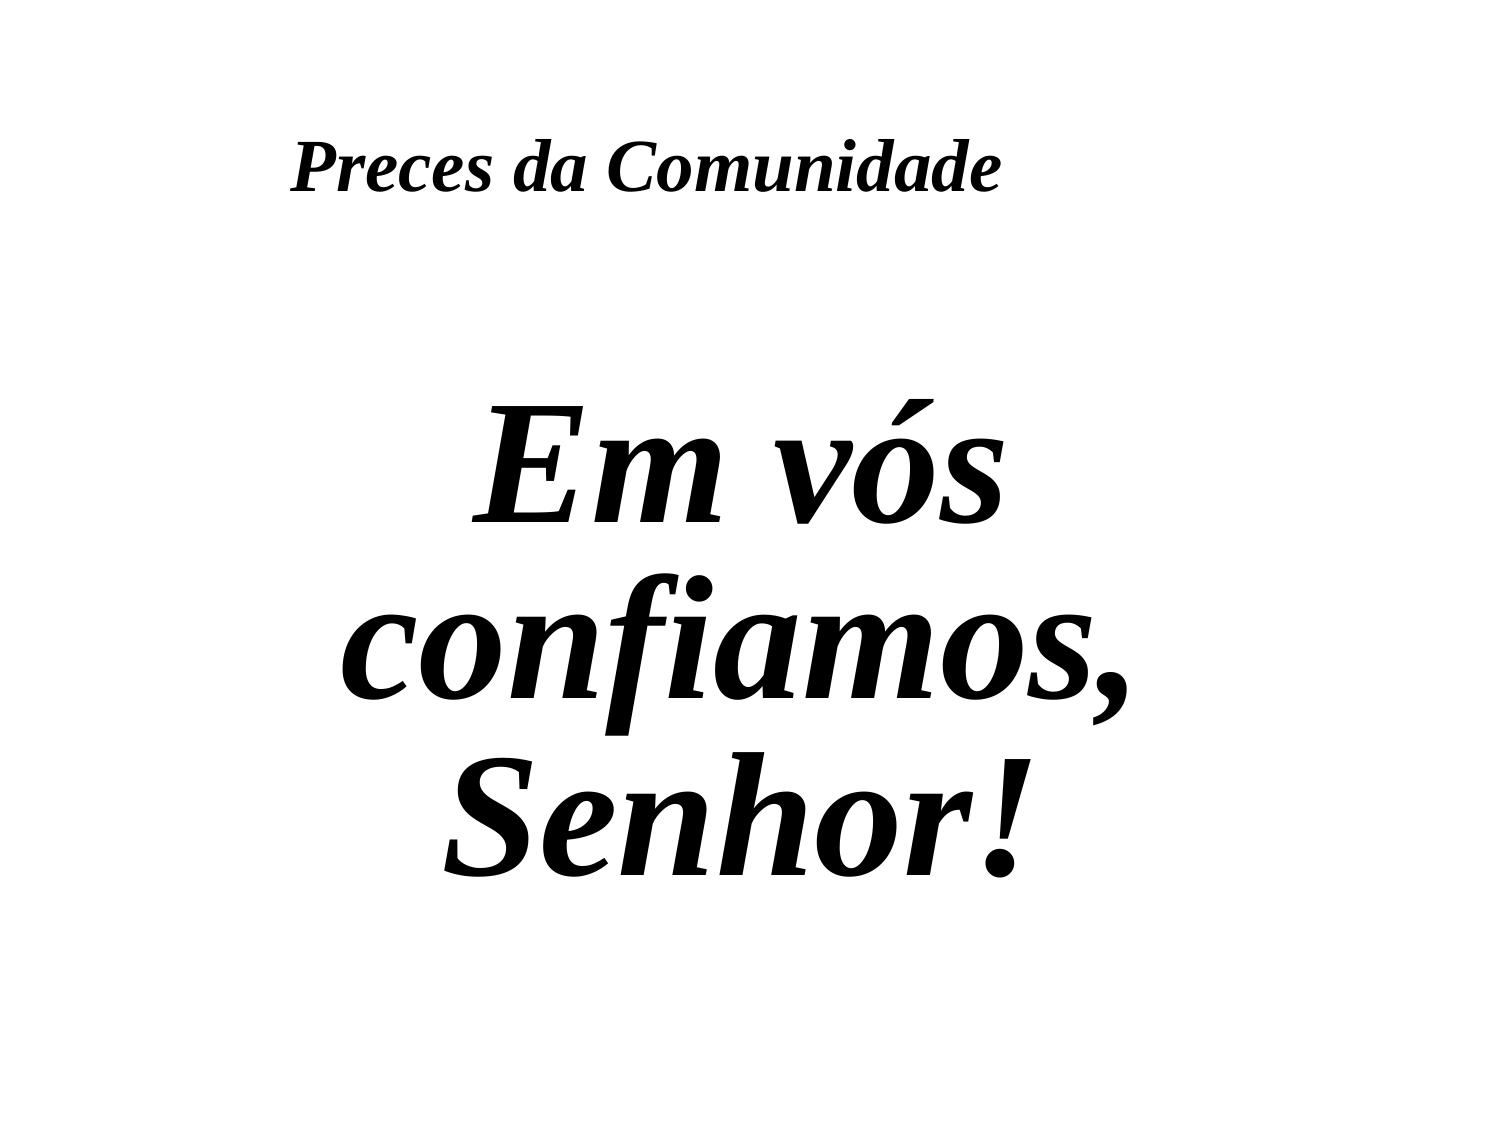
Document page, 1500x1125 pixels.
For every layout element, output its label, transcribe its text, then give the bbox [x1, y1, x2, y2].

list Em vós confiamos, Senhor! [85, 237, 1397, 1055]
title Preces da Comunidade [0, 59, 1294, 278]
